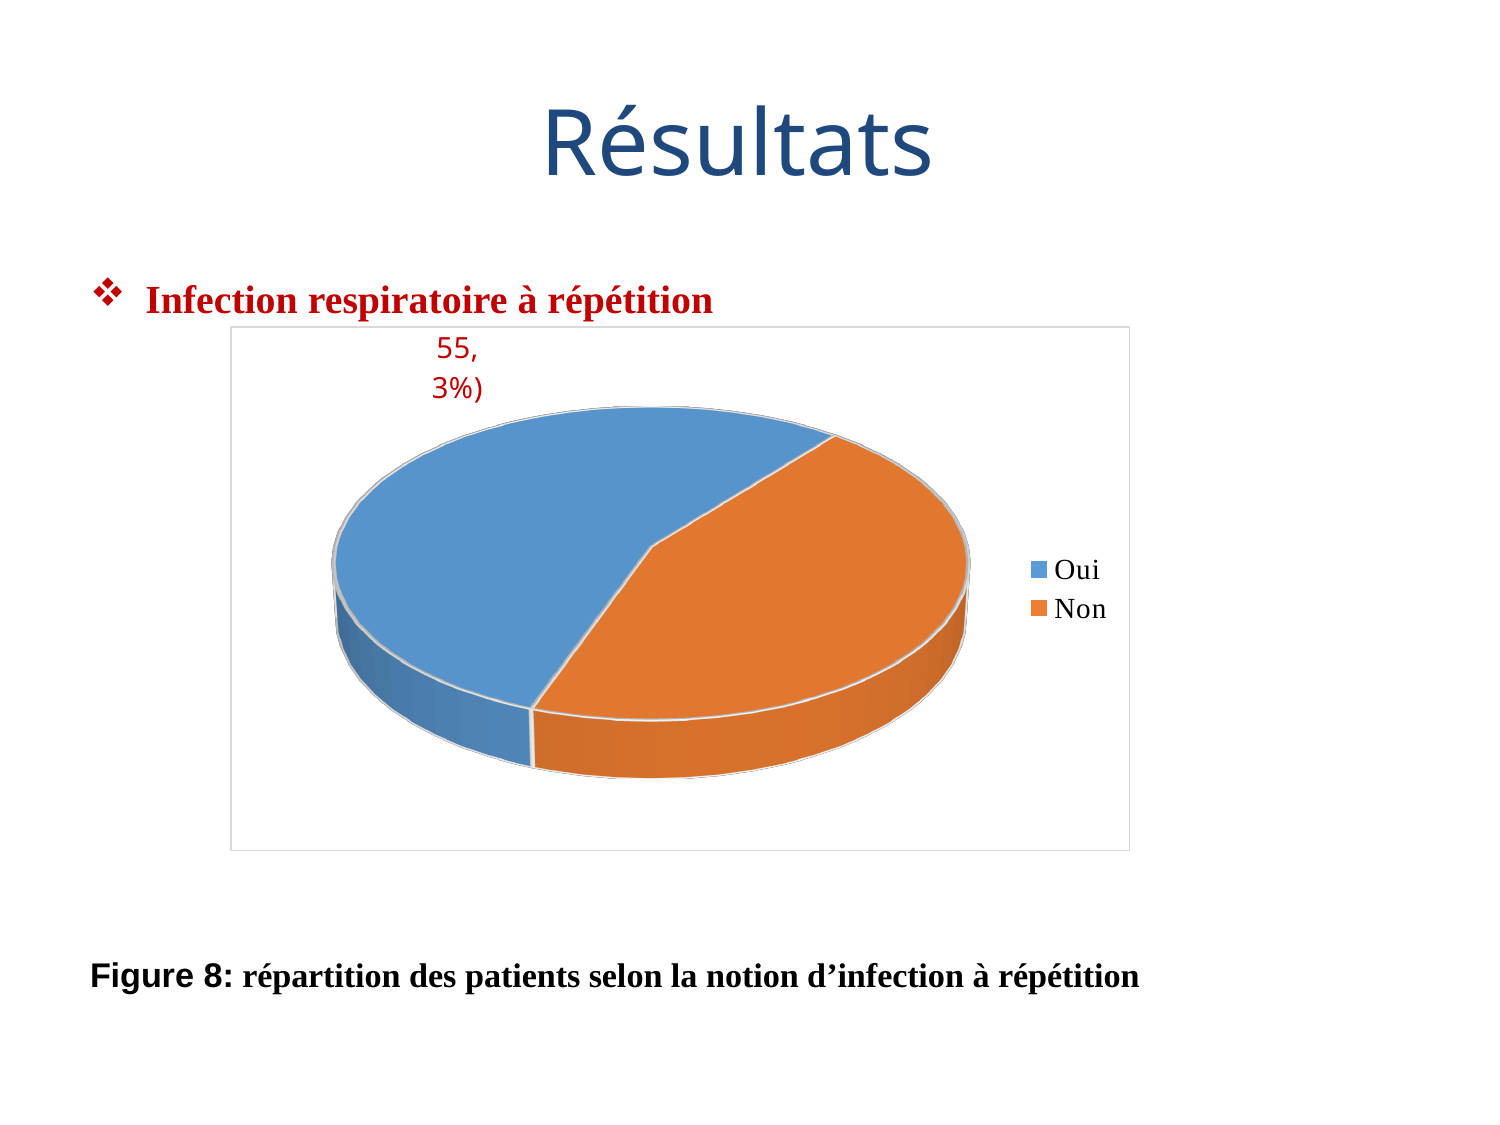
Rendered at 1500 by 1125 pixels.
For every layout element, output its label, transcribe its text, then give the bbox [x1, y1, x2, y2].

chart [229, 325, 1131, 852]
title Résultats [75, 45, 1425, 233]
list Infection respiratoire à répétition Figure 8: répartition des patients selon la notion d’infection à répétition [75, 262, 1425, 1005]
